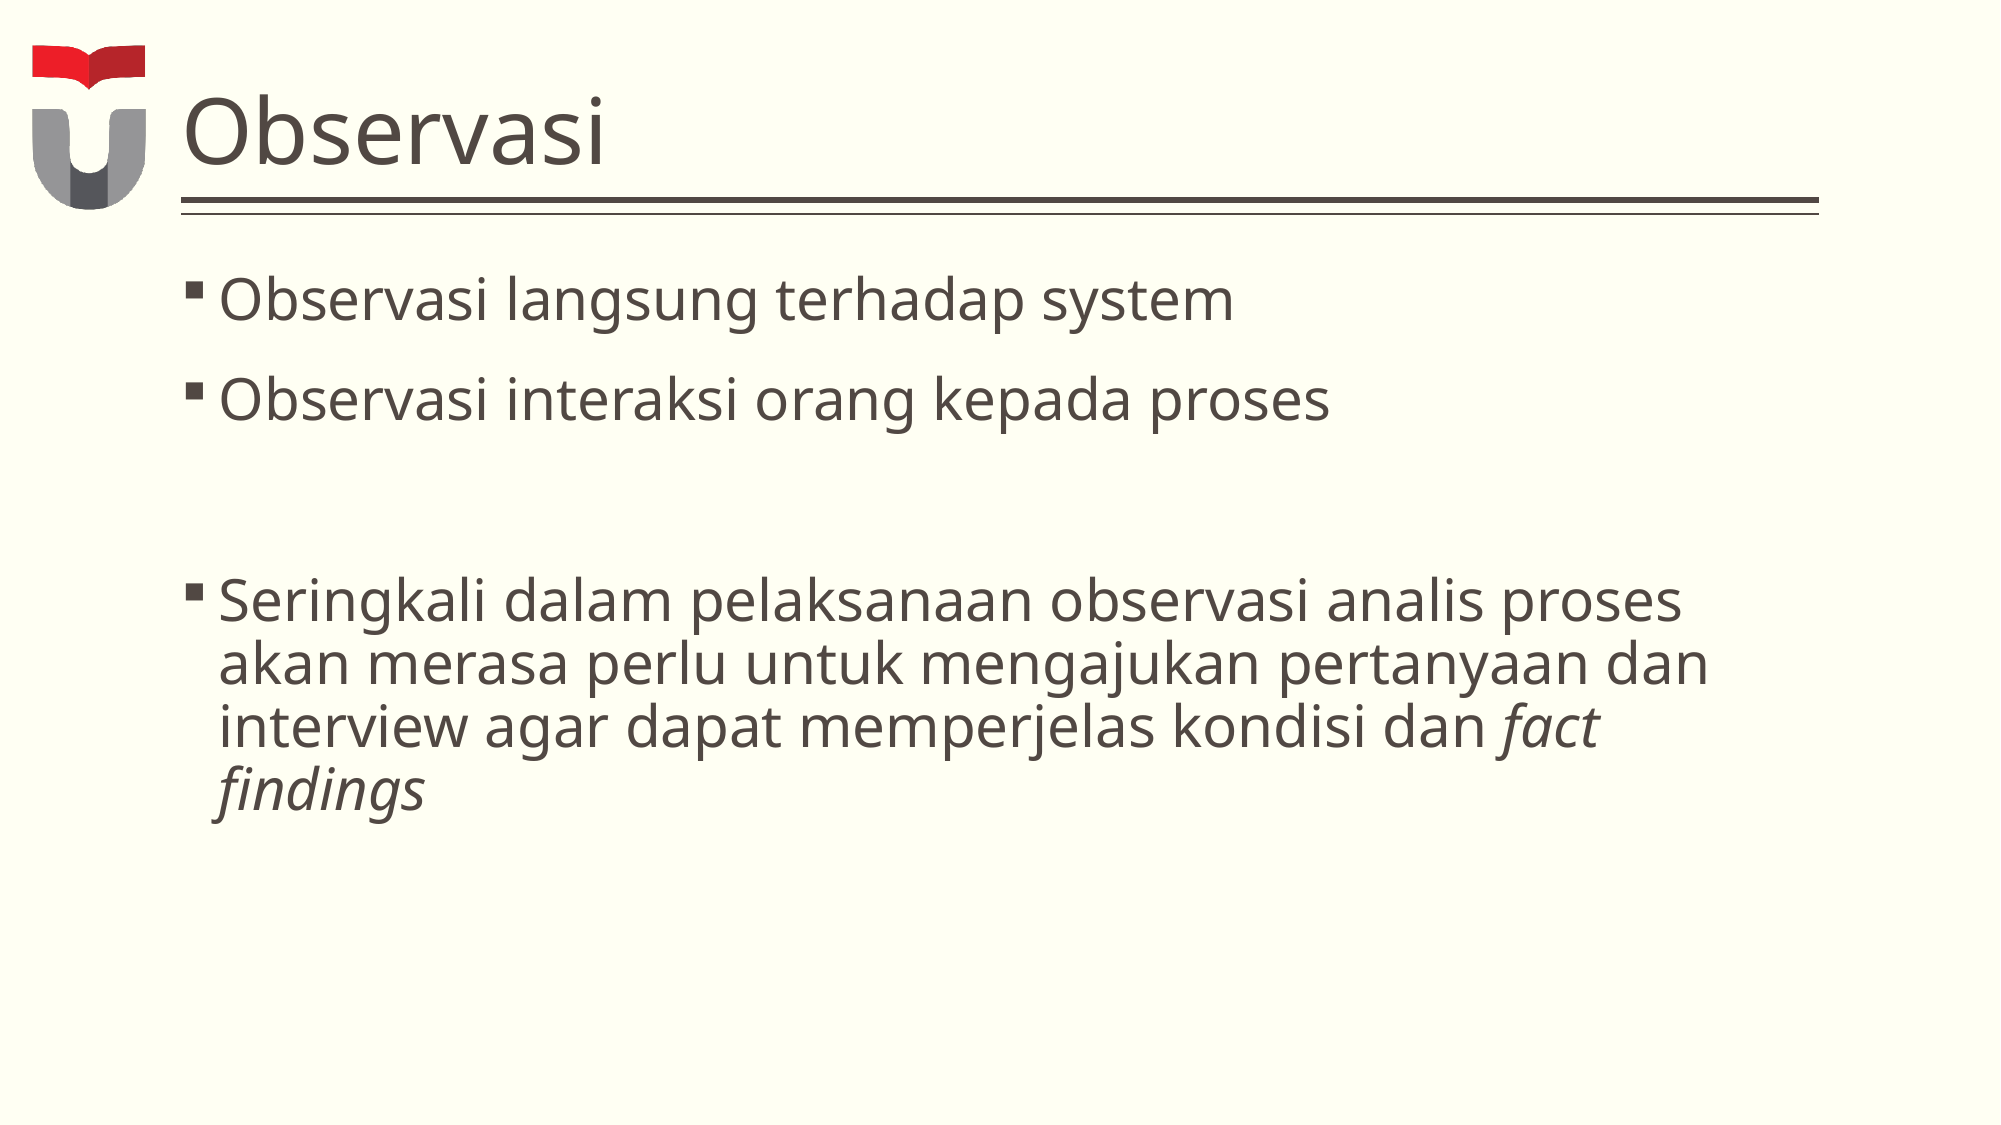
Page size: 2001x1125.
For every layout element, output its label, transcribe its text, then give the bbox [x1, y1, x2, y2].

list Observasi langsung terhadap system Observasi interaksi orang kepada proses Seringkali dalam pelaksanaan observasi analis proses akan merasa perlu untuk mengajukan pertanyaan dan interview agar dapat memperjelas kondisi dan fact findings [181, 262, 1819, 1013]
picture [0, 16, 197, 233]
title Observasi [181, 12, 1819, 193]
